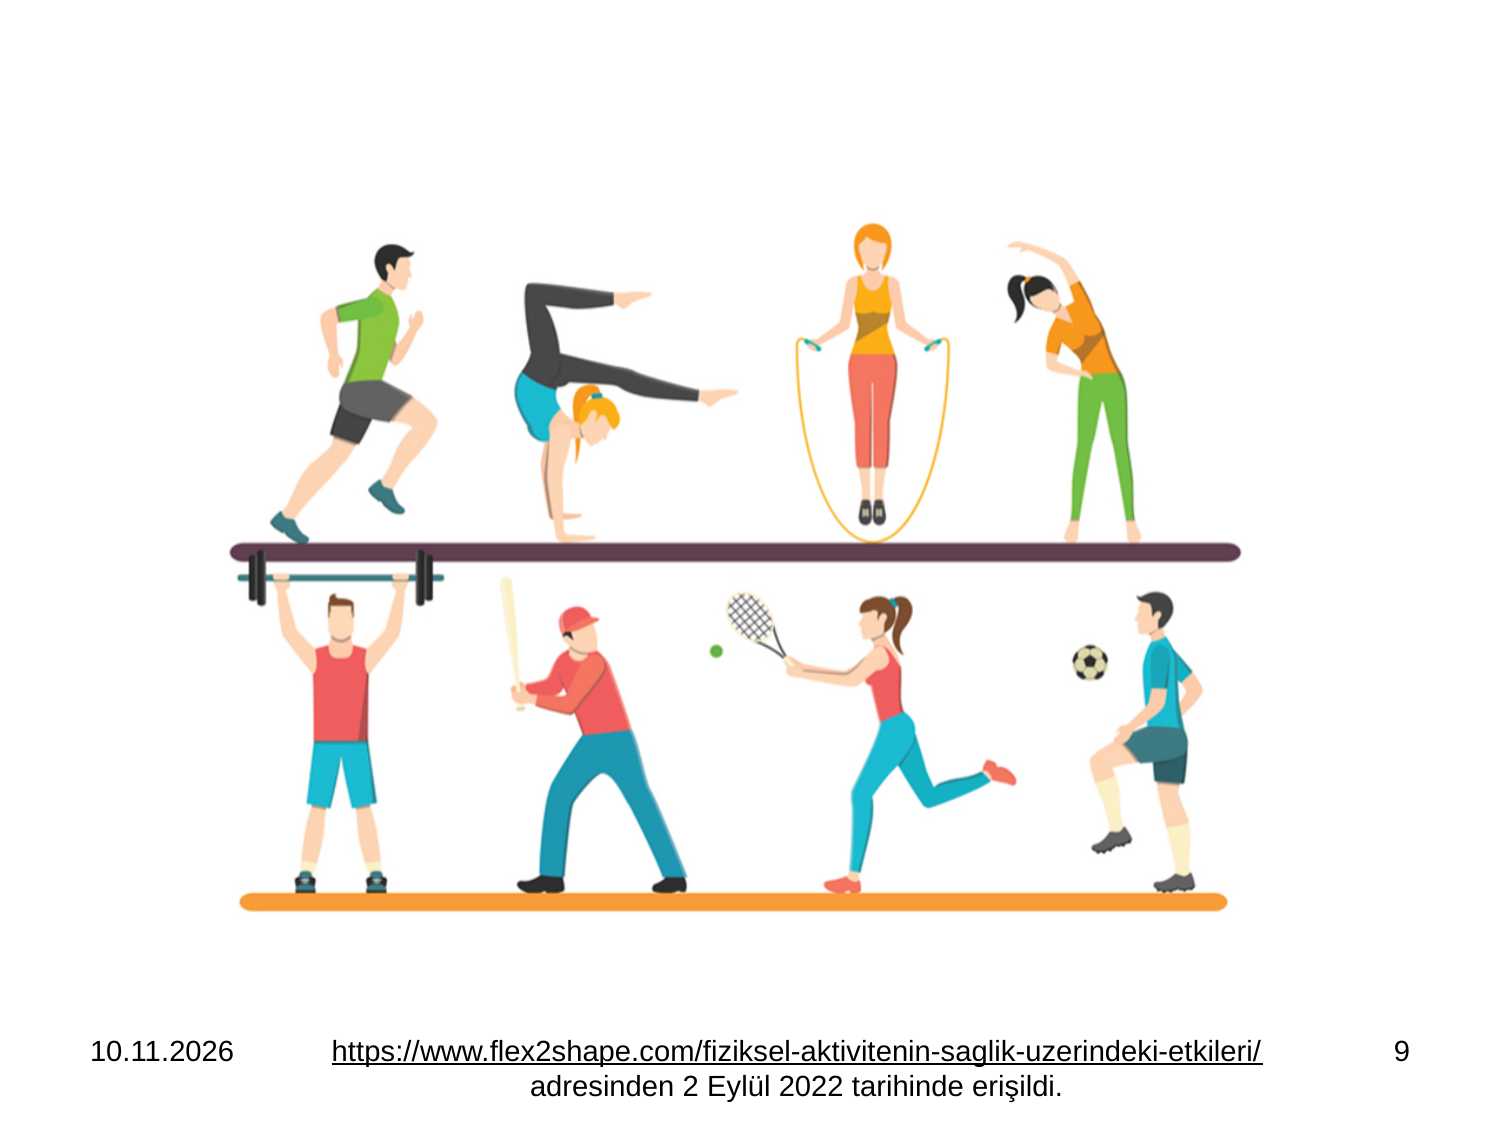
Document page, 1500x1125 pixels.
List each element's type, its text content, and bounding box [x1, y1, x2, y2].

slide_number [75, 1024, 242, 1103]
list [147, 191, 1353, 934]
slide_number 9 [1364, 1024, 1425, 1103]
footer https://www.flex2shape.com/fiziksel-aktivitenin-saglik-uzerindeki-etkileri/ adresinden 2 Eylül 2022 tarihinde erişildi. [242, 1024, 1353, 1103]
